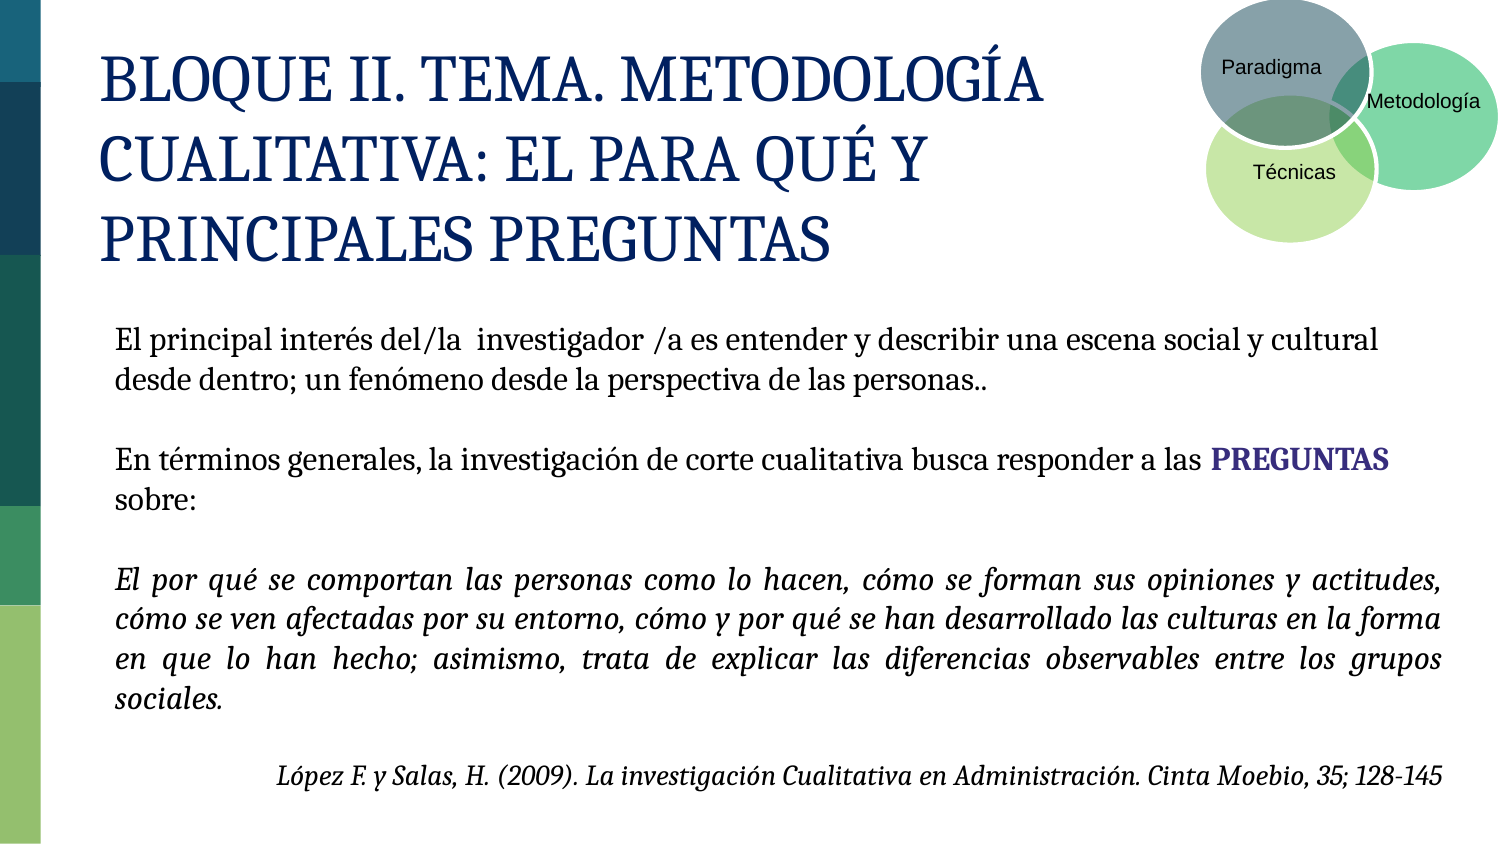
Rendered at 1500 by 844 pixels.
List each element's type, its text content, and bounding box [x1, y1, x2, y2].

text_box El principal interés del/la investigador /a es entender y describir una escena social y cultural desde dentro; un fenómeno desde la perspectiva de las personas.. En términos generales, la investigación de corte cualitativa busca responder a las preguntas sobre: El por qué se comportan las personas como lo hacen, cómo se forman sus opiniones y actitudes, cómo se ven afectadas por su entorno, cómo y por qué se han desarrollado las culturas en la forma en que lo han hecho; asimismo, trata de explicar las diferencias observables entre los grupos sociales. López F. y Salas, H. (2009). La investigación Cualitativa en Administración. Cinta Moebio, 35; 128-145 [100, 309, 1459, 789]
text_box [1198, 0, 1500, 245]
text_box Bloque II. Tema. Metodología Cualitativa: El para qué y principales preguntas [85, 20, 1193, 106]
